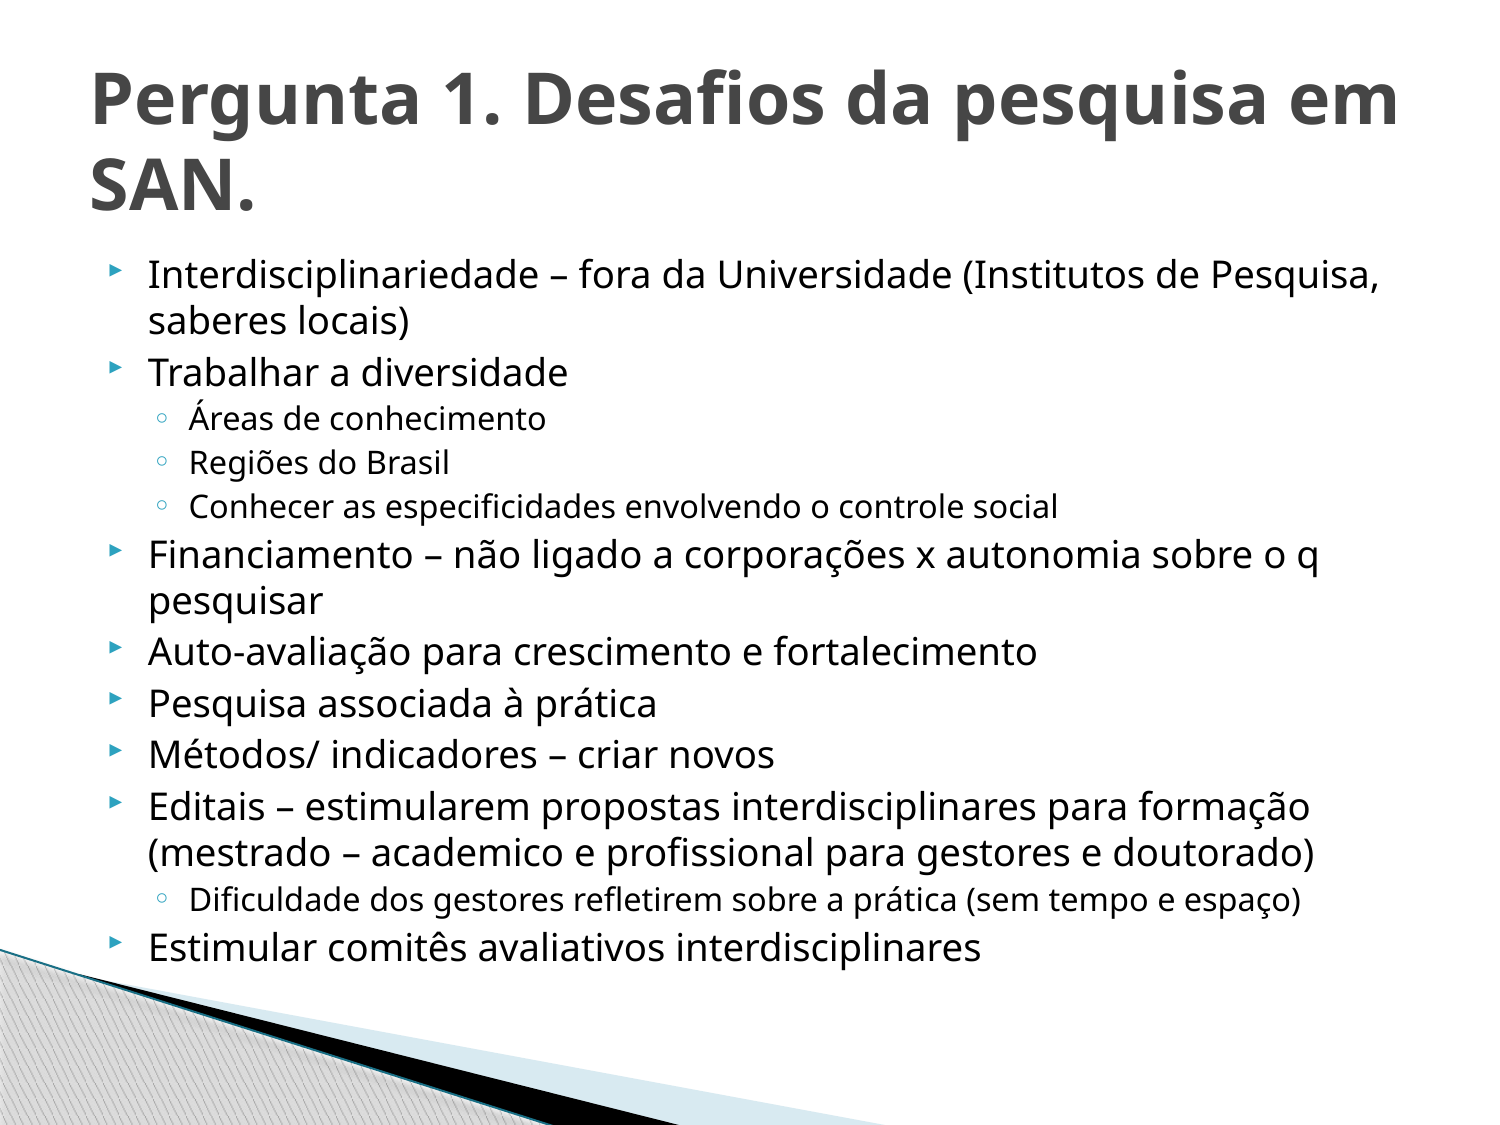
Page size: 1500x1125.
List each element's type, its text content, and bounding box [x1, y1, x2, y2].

list Interdisciplinariedade – fora da Universidade (Institutos de Pesquisa, saberes locais) Trabalhar a diversidade Áreas de conhecimento Regiões do Brasil Conhecer as especificidades envolvendo o controle social Financiamento – não ligado a corporações x autonomia sobre o q pesquisar Auto-avaliação para crescimento e fortalecimento Pesquisa associada à prática Métodos/ indicadores – criar novos Editais – estimularem propostas interdisciplinares para formação (mestrado – academico e profissional para gestores e doutorado) Dificuldade dos gestores refletirem sobre a prática (sem tempo e espaço) Estimular comitês avaliativos interdisciplinares [75, 243, 1425, 986]
title Pergunta 1. Desafios da pesquisa em SAN. [75, 45, 1425, 233]
